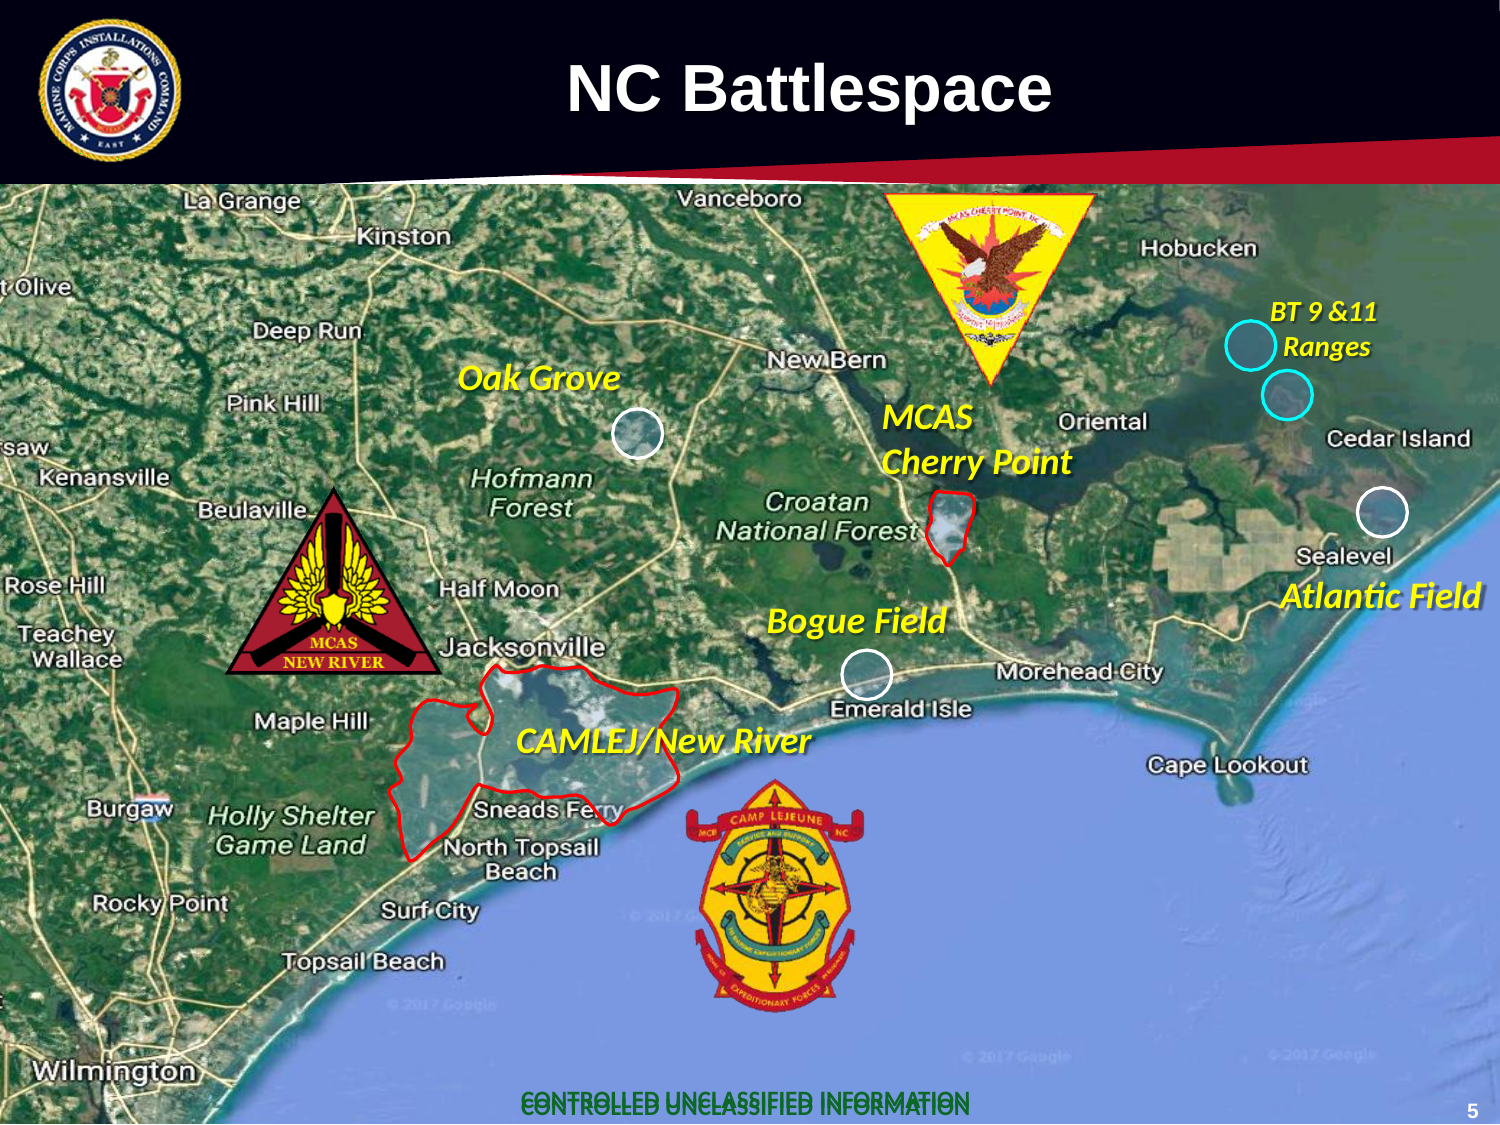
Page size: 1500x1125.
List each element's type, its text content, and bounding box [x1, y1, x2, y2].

title NC Battlespace [116, 5, 1384, 182]
picture [1410, 560, 1500, 645]
picture [31, 7, 116, 171]
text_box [223, 193, 1410, 1016]
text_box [0, 183, 1500, 1125]
picture [524, 24, 1102, 173]
